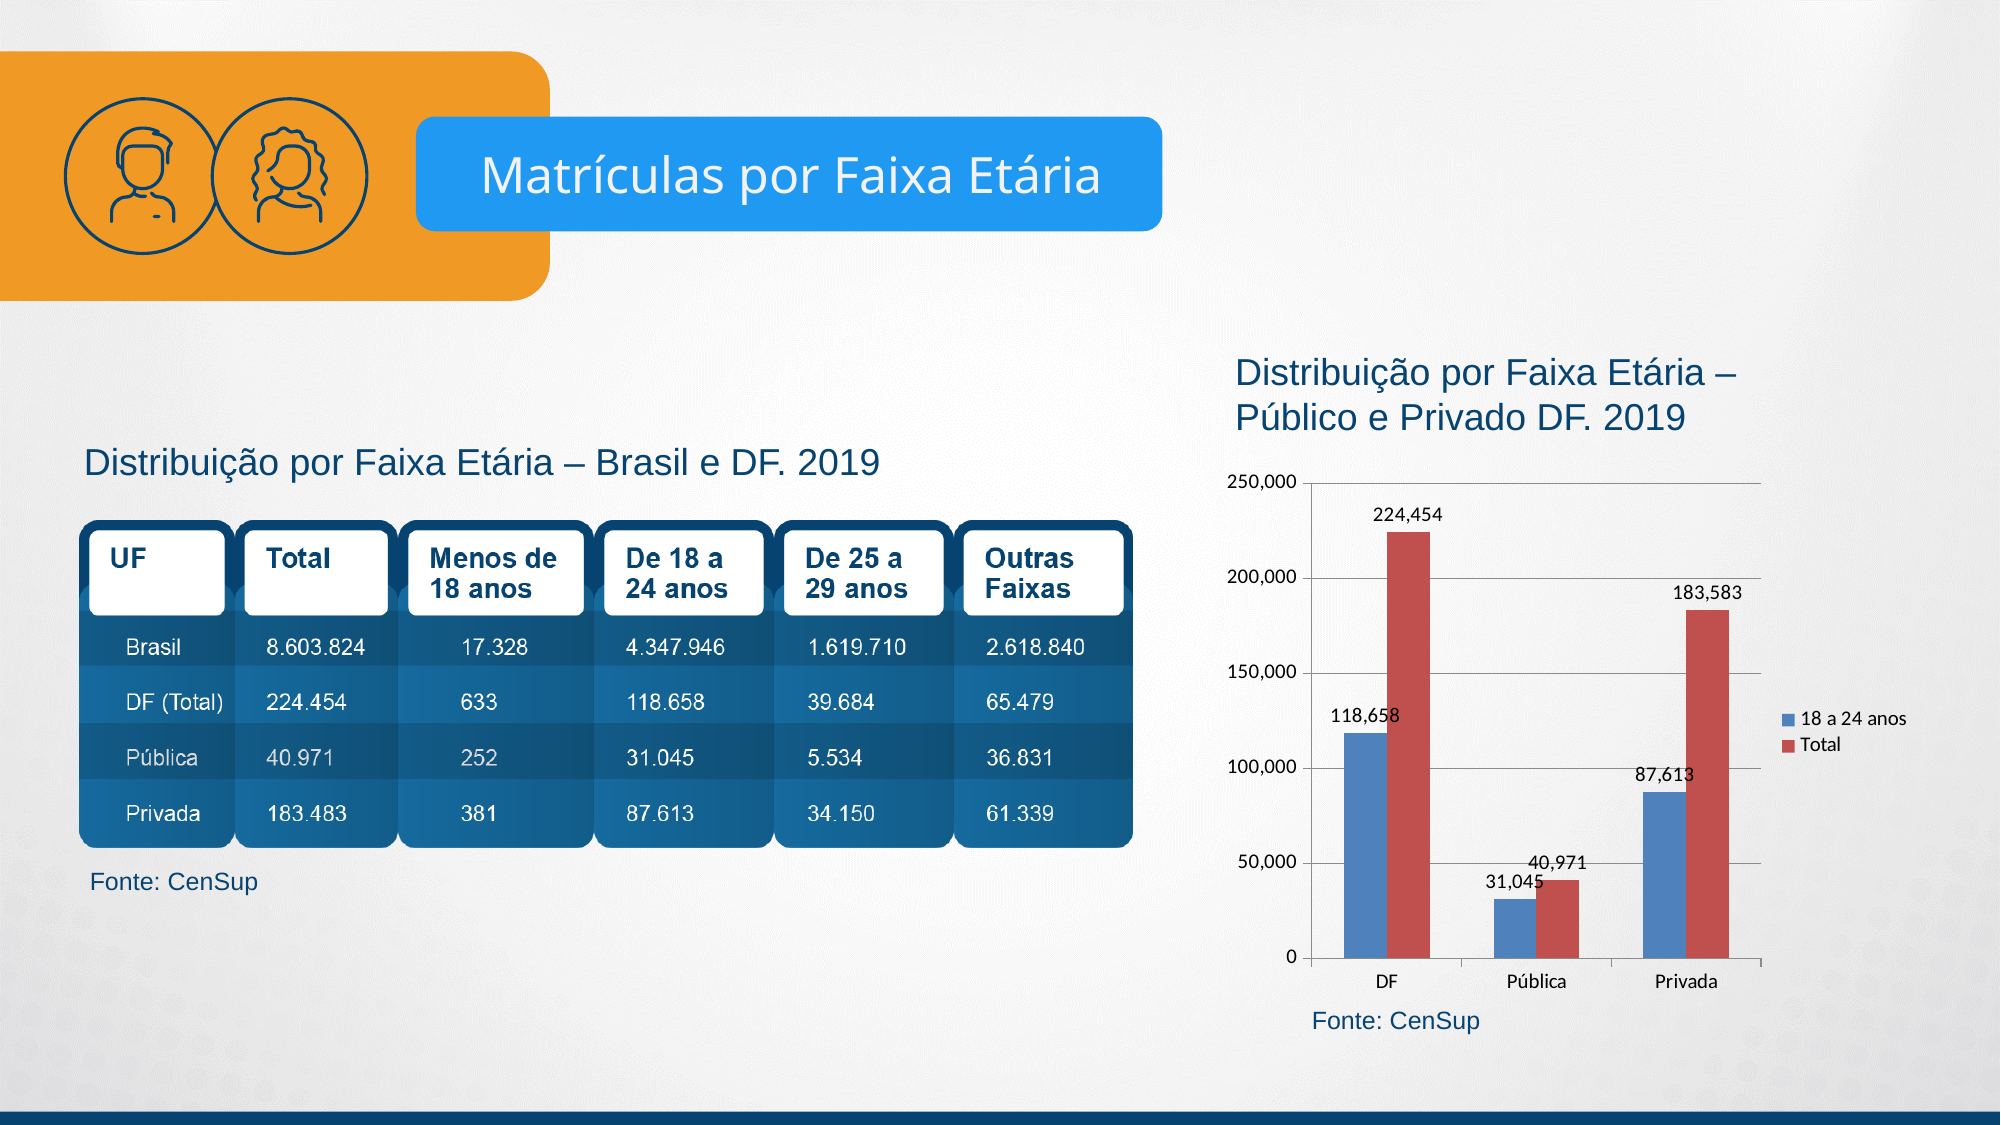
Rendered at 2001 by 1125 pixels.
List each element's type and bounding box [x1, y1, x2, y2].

chart [1212, 462, 1927, 1005]
picture [0, 0, 2000, 1125]
